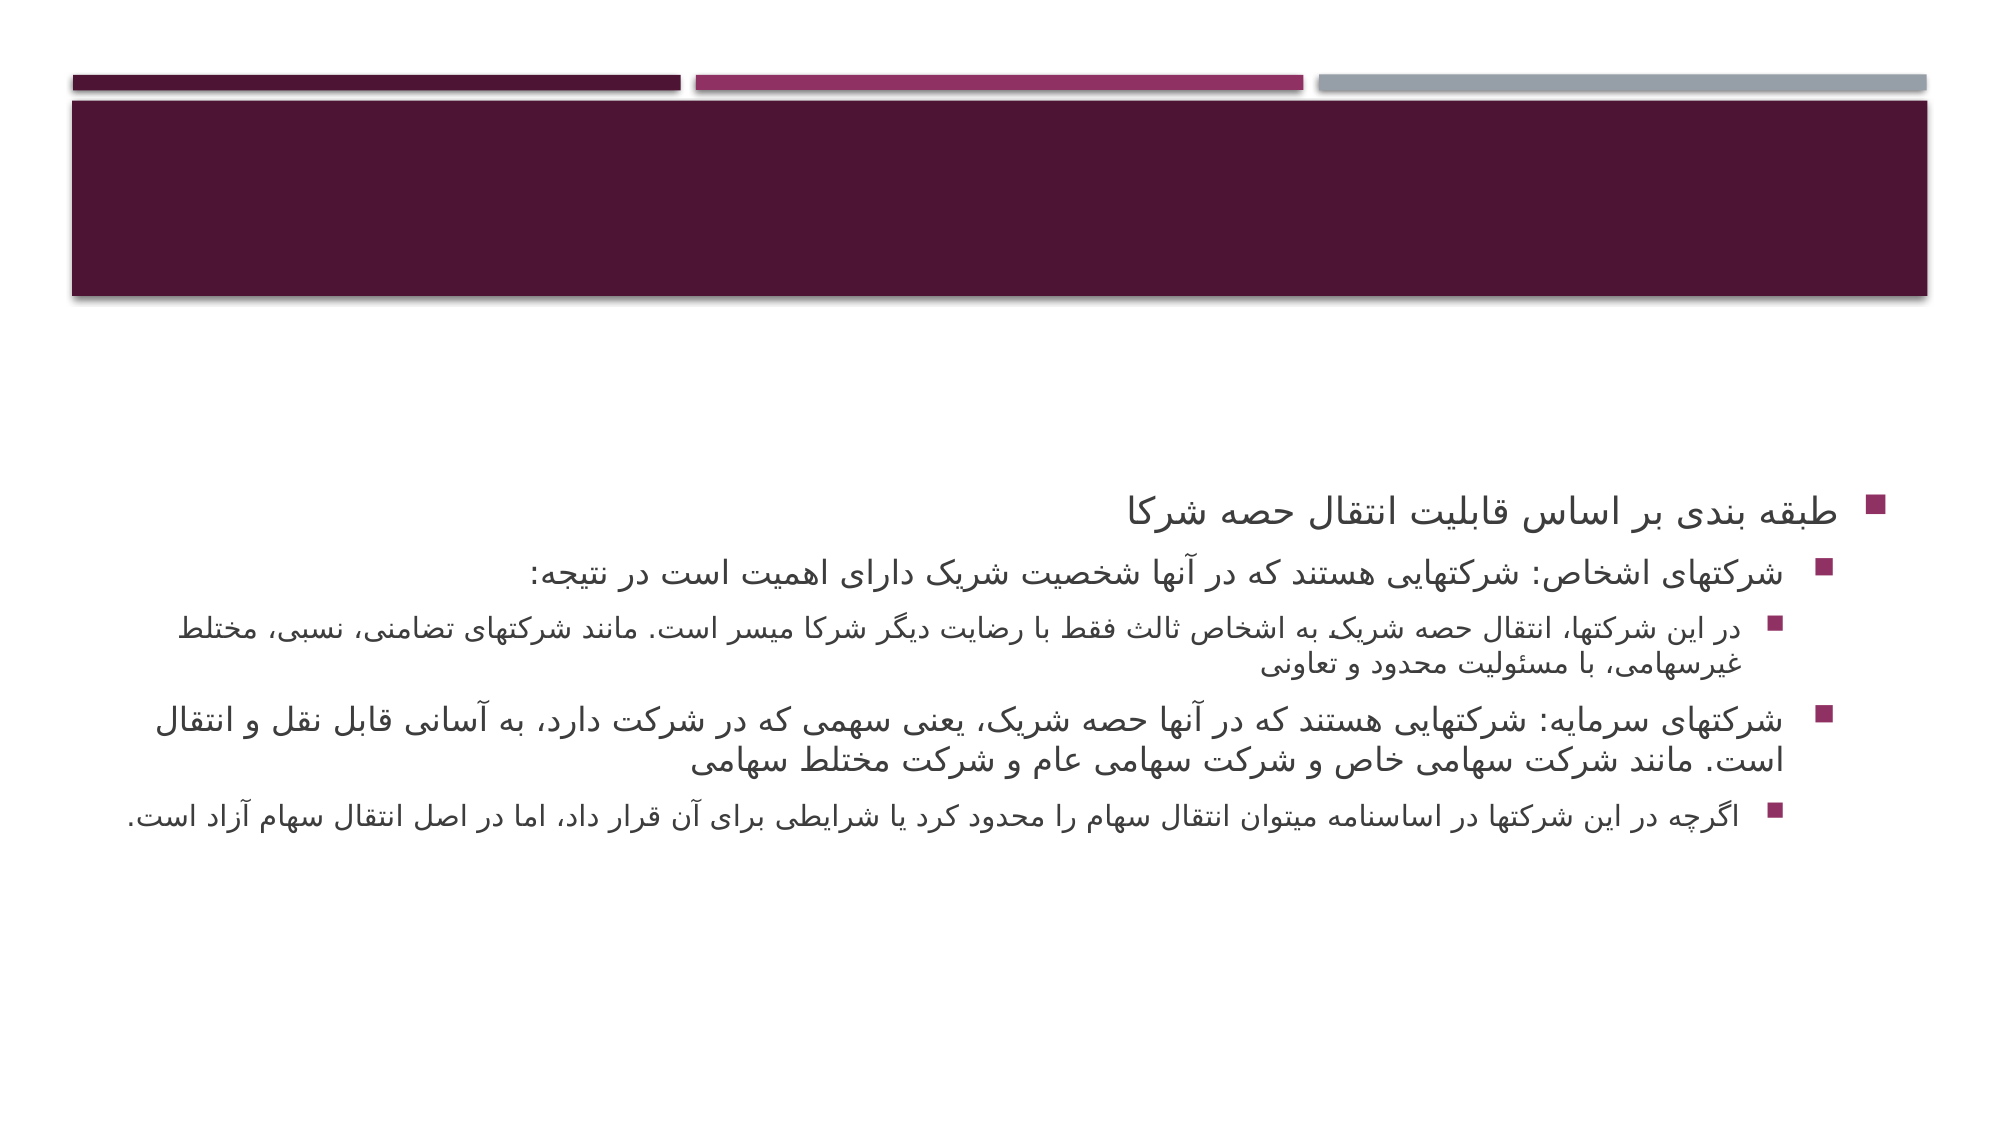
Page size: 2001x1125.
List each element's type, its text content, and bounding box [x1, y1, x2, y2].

list طبقه بندی بر اساس قابلیت انتقال حصه شرکا شرکتهای اشخاص: شرکتهایی هستند که در آنها شخصیت شریک دارای اهمیت است در نتیجه: در این شرکتها، انتقال حصه شریک به اشخاص ثالث فقط با رضایت دیگر شرکا میسر است. مانند شرکتهای تضامنی، نسبی، مختلط غیرسهامی، با مسئولیت محدود و تعاونی شرکتهای سرمایه: شرکتهایی هستند که در آنها حصه شریک، یعنی سهمی که در شرکت دارد، به آسانی قابل نقل و انتقال است. مانند شرکت سهامی خاص و شرکت سهامی عام و شرکت مختلط سهامی اگرچه در این شرکتها در اساسنامه میتوان انتقال سهام را محدود کرد یا شرایطی برای آن قرار داد، اما در اصل انتقال سهام آزاد است. [95, 357, 1905, 962]
